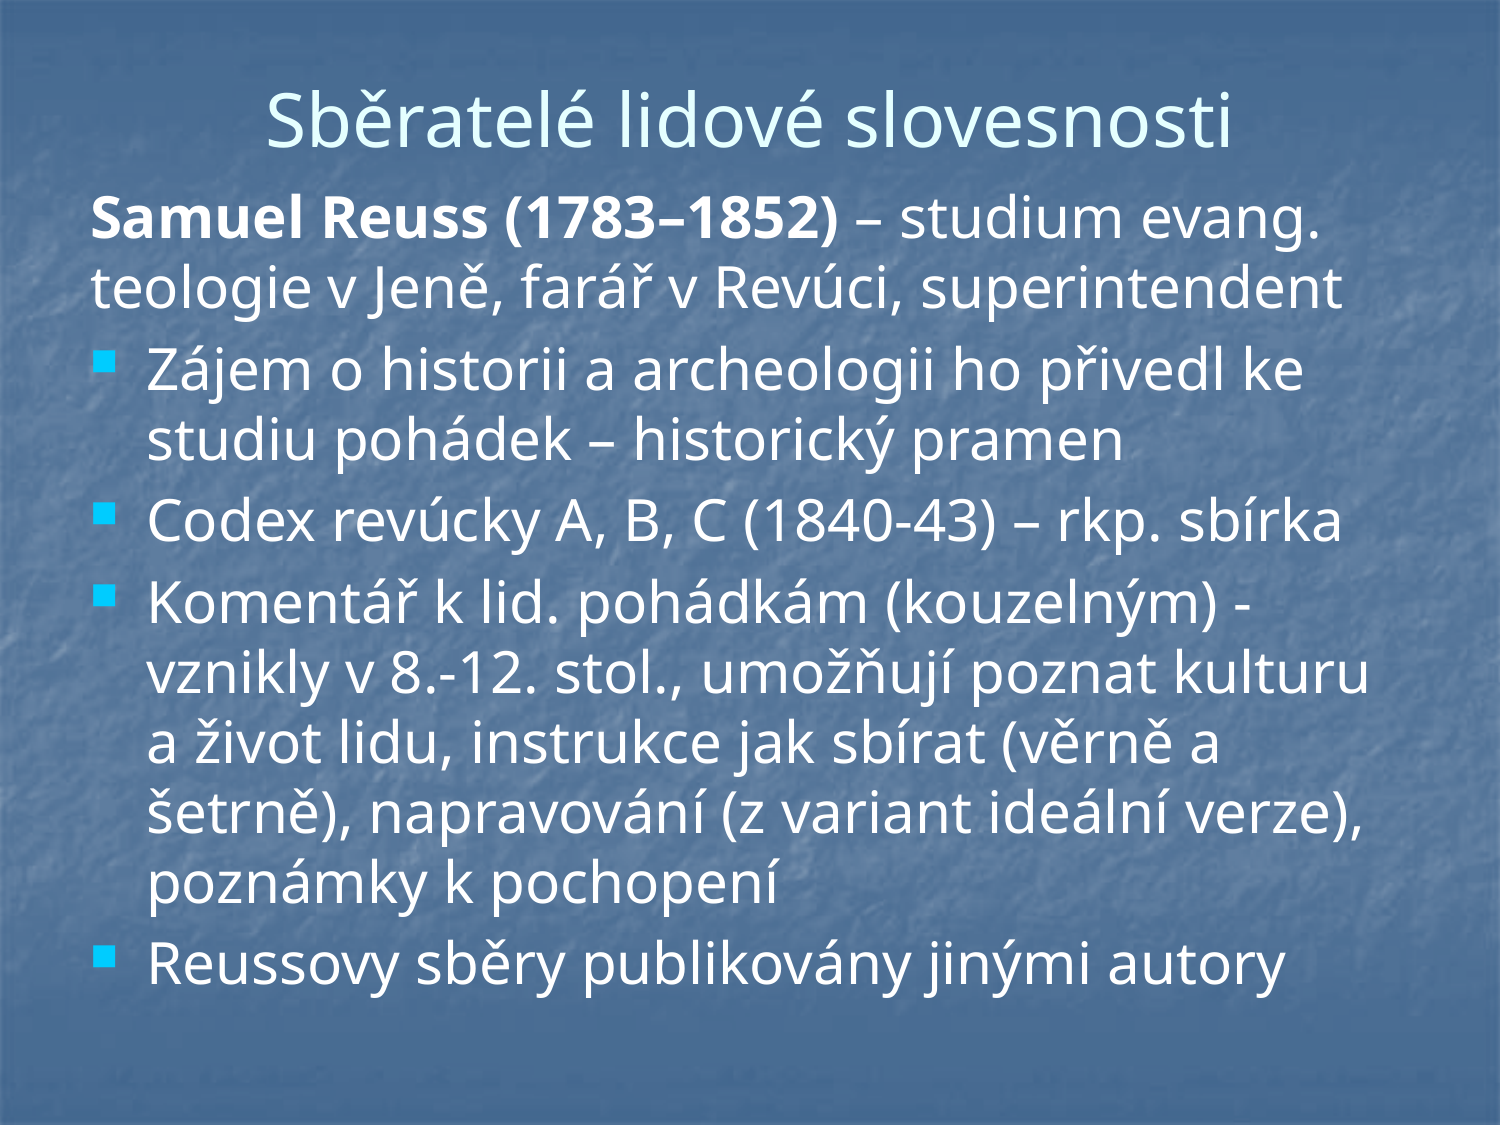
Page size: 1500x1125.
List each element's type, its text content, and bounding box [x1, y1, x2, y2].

list Samuel Reuss (1783–1852) – studium evang. teologie v Jeně, farář v Revúci, superintendent Zájem o historii a archeologii ho přivedl ke studiu pohádek – historický pramen Codex revúcky A, B, C (1840-43) – rkp. sbírka Komentář k lid. pohádkám (kouzelným) - vznikly v 8.-12. stol., umožňují poznat kulturu a život lidu, instrukce jak sbírat (věrně a šetrně), napravování (z variant ideální verze), poznámky k pochopení Reussovy sběry publikovány jinými autory [75, 172, 1425, 1000]
title Sběratelé lidové slovesnosti [75, 62, 1425, 172]
